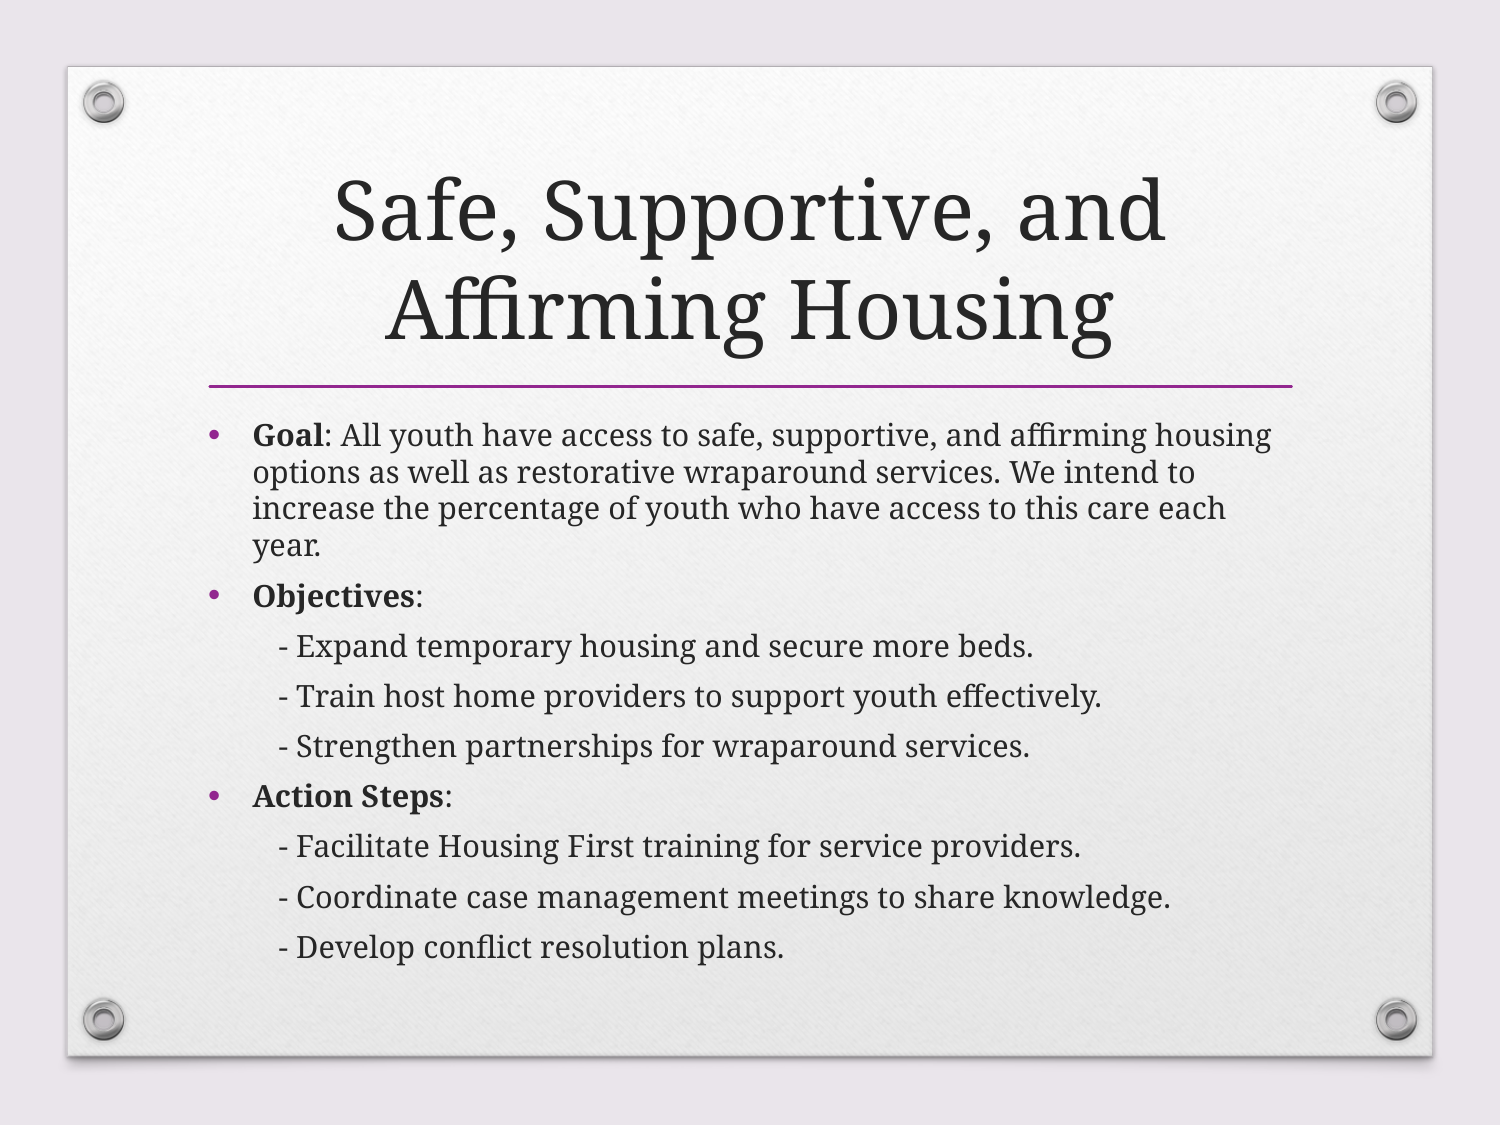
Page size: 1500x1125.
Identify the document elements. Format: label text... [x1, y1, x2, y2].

picture [0, 0, 1500, 1125]
list Goal: All youth have access to safe, supportive, and affirming housing options as well as restorative wraparound services. We intend to increase the percentage of youth who have access to this care each year. Objectives: - Expand temporary housing and secure more beds. - Train host home providers to support youth effectively. - Strengthen partnerships for wraparound services. Action Steps: - Facilitate Housing First training for service providers. - Coordinate case management meetings to share knowledge. - Develop conflict resolution plans. [193, 408, 1309, 974]
title Safe, Supportive, and Affirming Housing [193, 150, 1309, 365]
